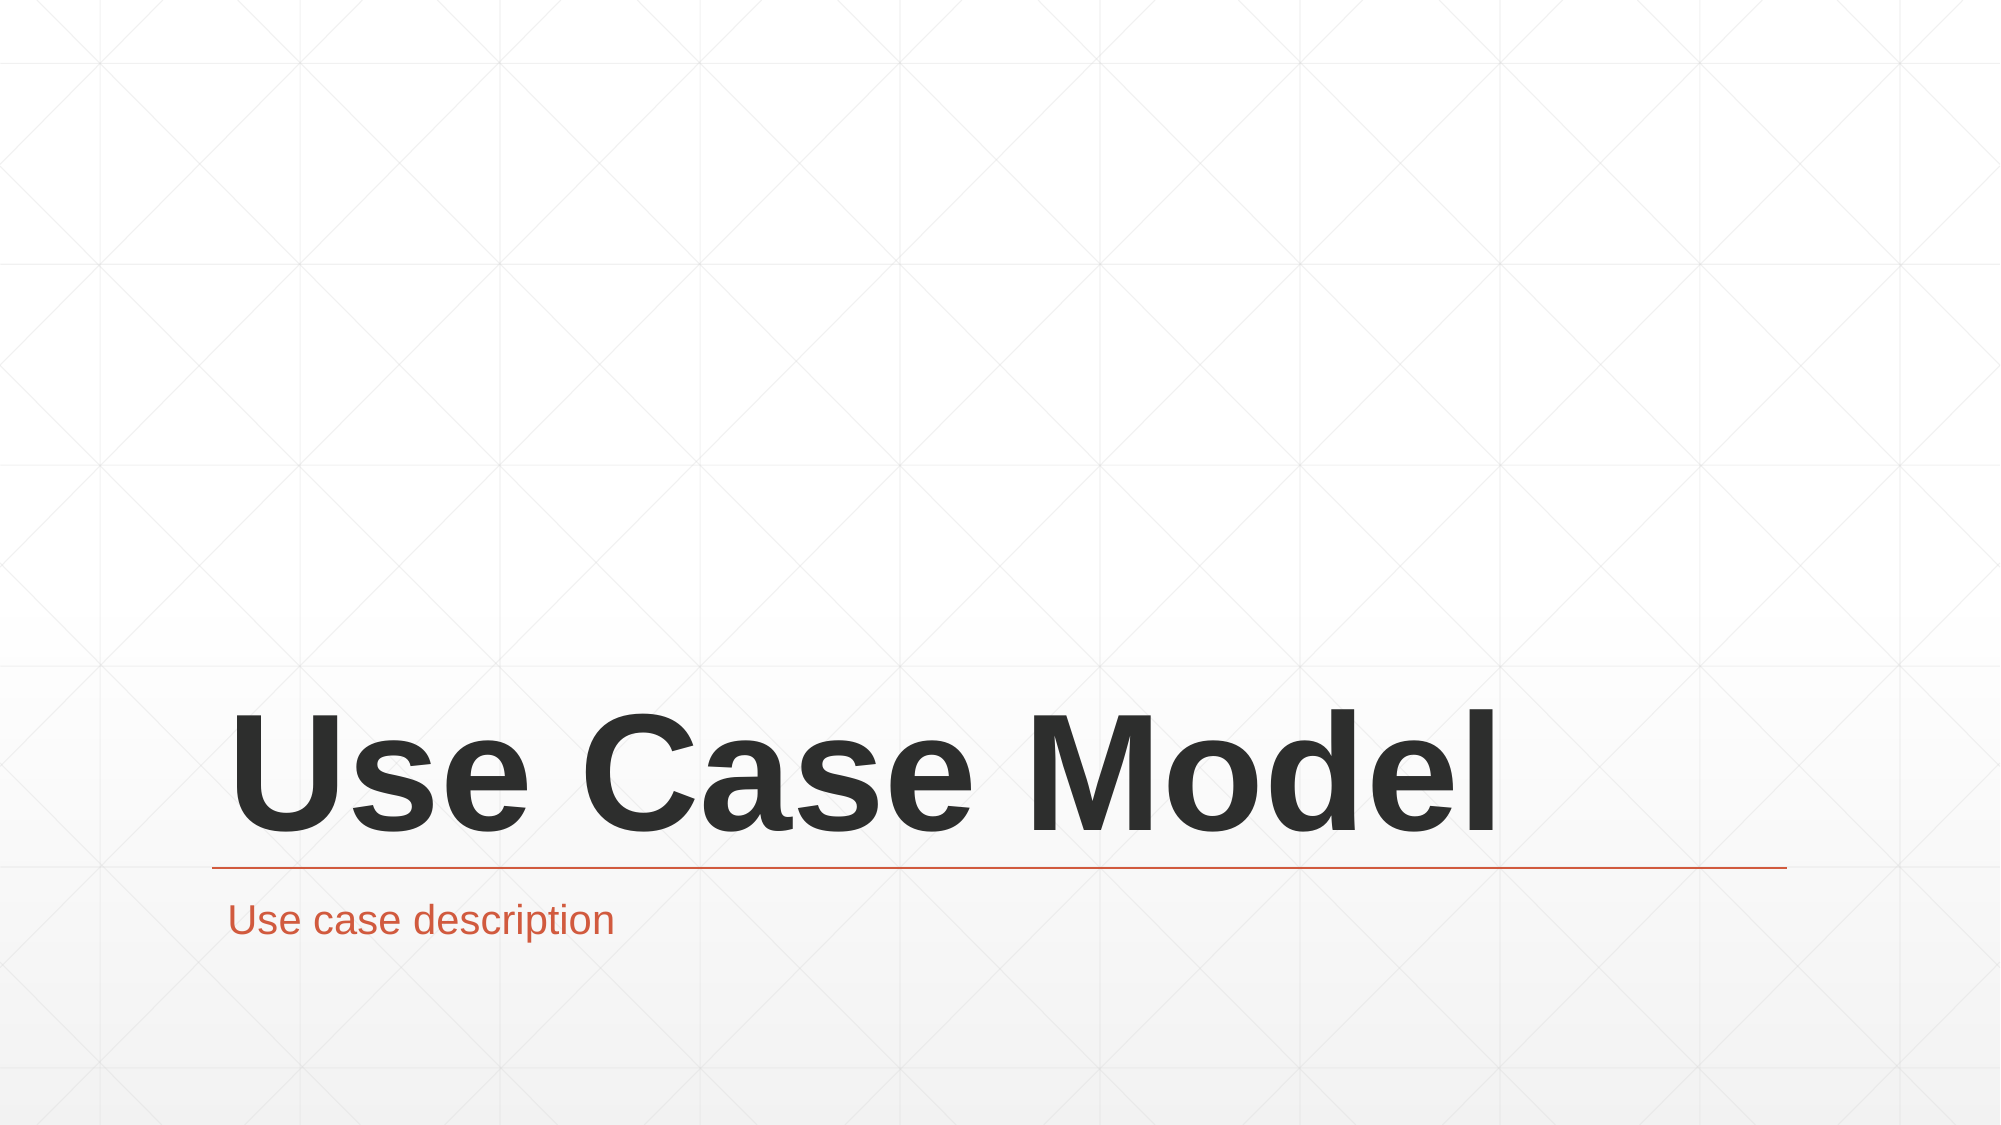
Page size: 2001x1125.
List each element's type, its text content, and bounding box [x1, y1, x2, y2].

subtitle Use case description [212, 891, 1788, 967]
title Use Case Model [212, 313, 1788, 869]
